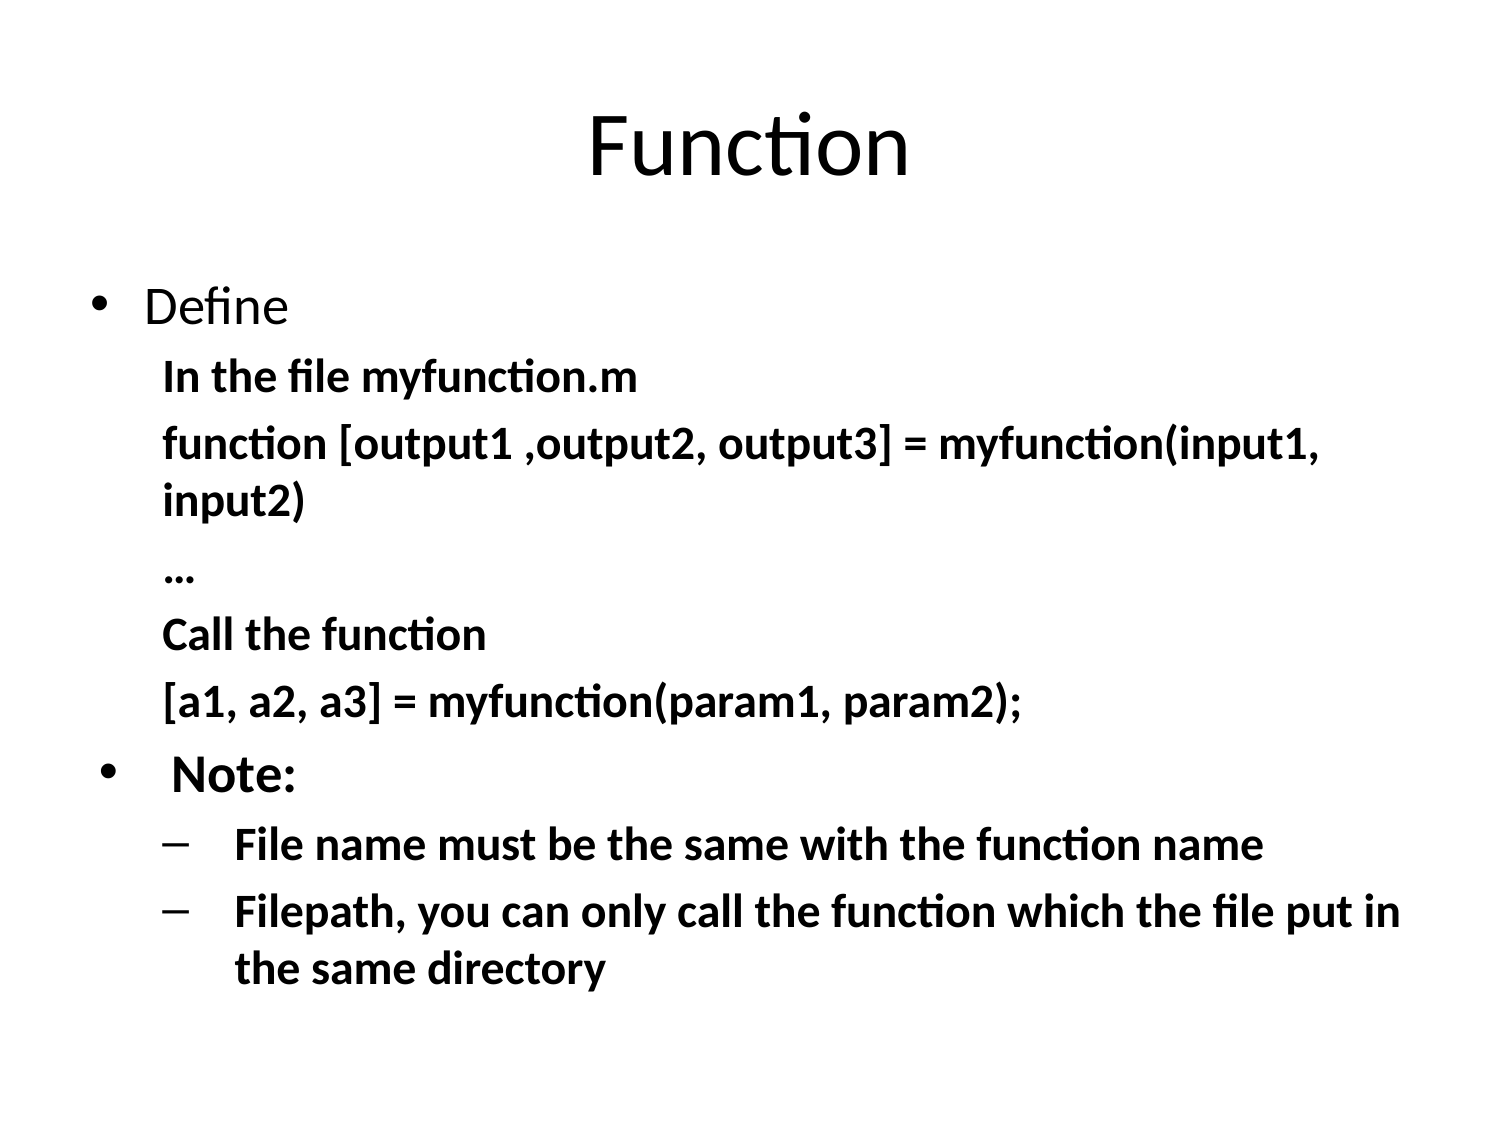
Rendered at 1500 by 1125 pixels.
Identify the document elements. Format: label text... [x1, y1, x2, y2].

list Define In the file myfunction.m function [output1 ,output2, output3] = myfunction(input1, input2) … Call the function [a1, a2, a3] = myfunction(param1, param2); Note: File name must be the same with the function name Filepath, you can only call the function which the file put in the same directory [75, 262, 1425, 1005]
title Function [75, 45, 1425, 233]
